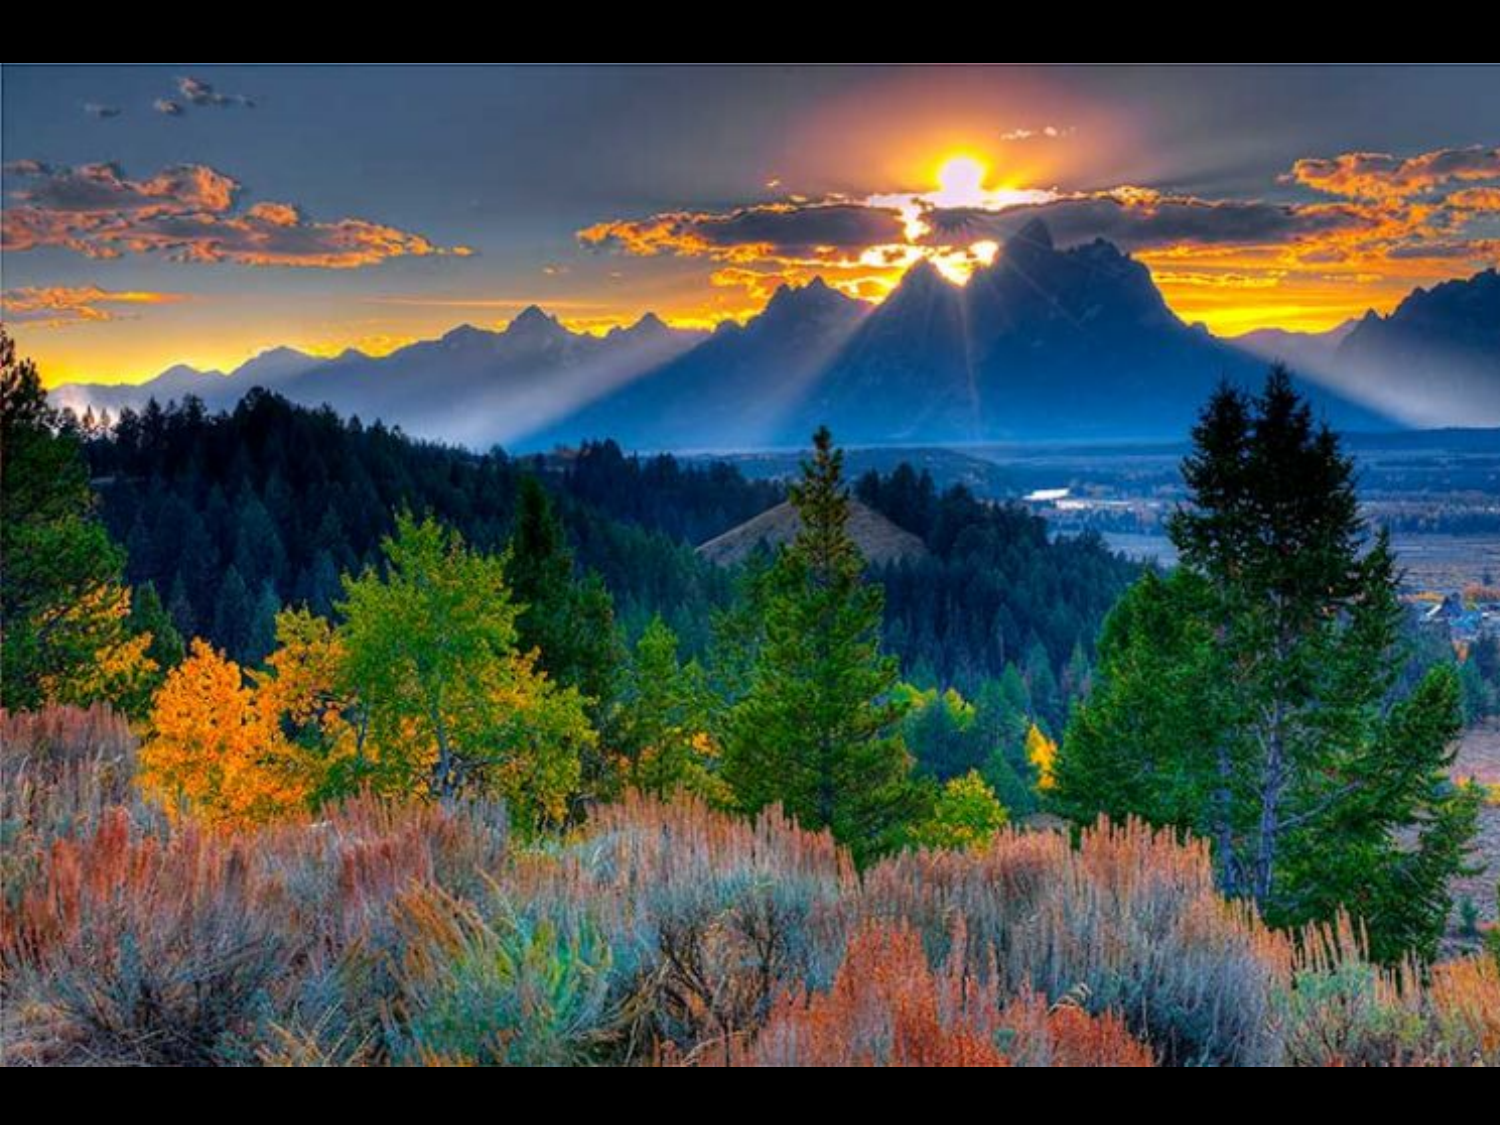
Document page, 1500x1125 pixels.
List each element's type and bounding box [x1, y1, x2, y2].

picture [0, 63, 1500, 1067]
